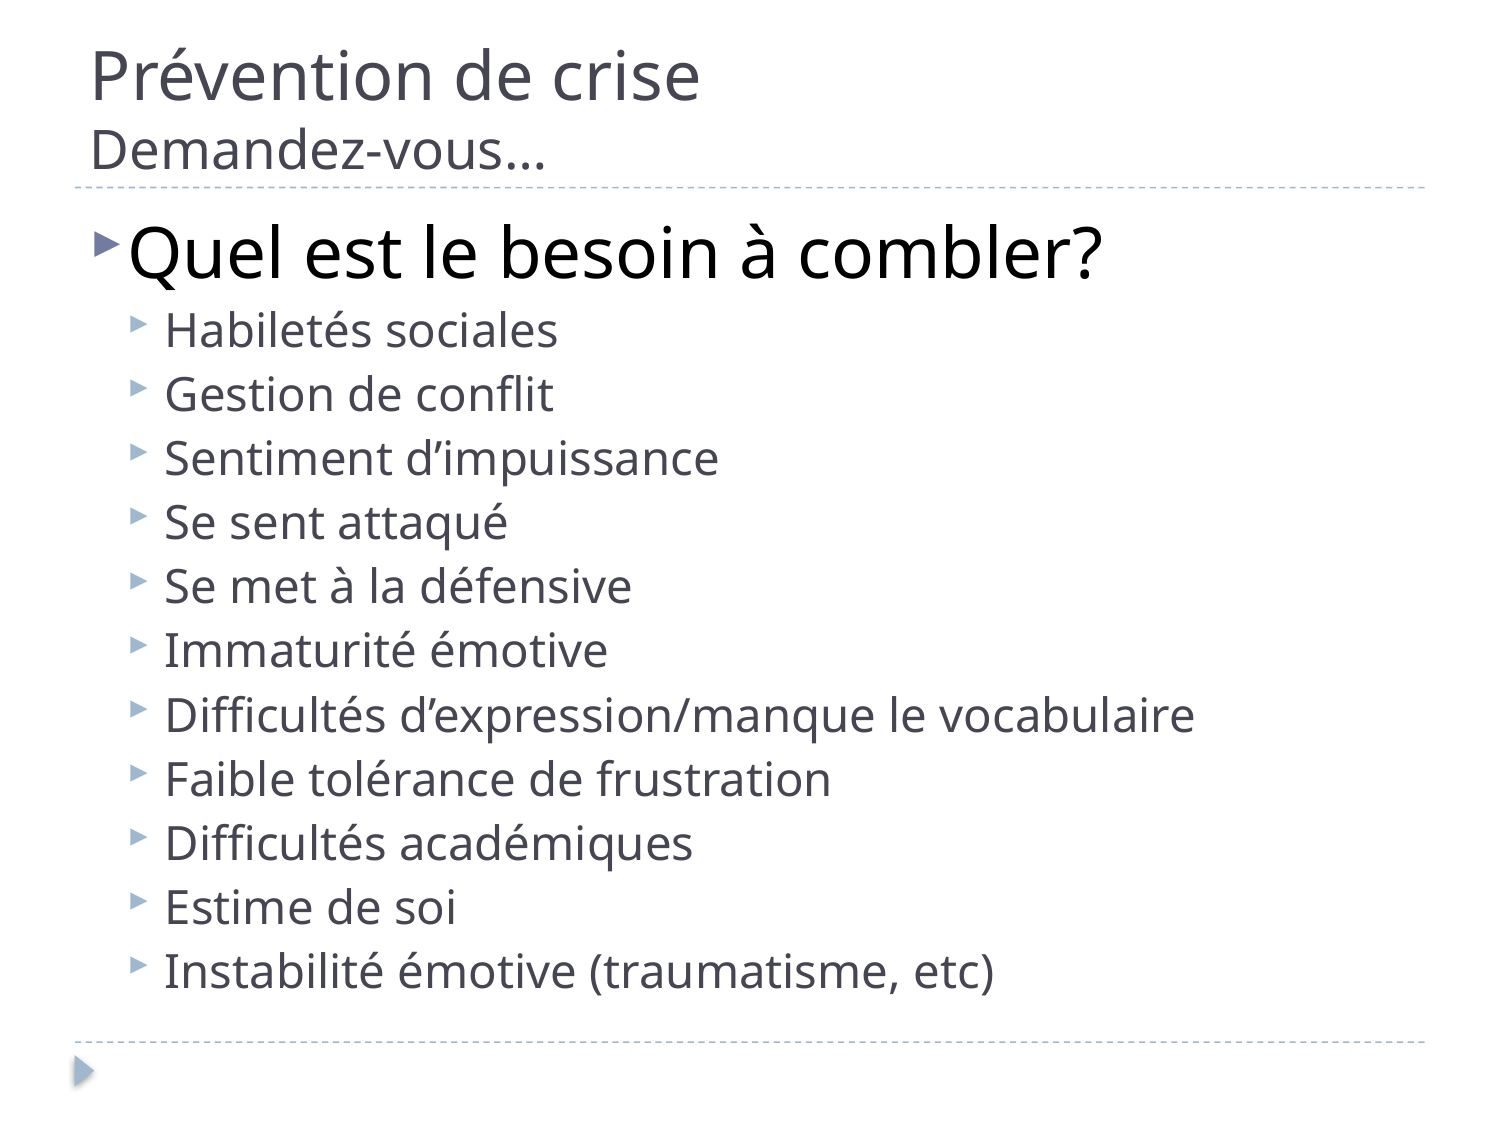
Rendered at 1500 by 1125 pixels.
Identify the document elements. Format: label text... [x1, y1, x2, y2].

list Quel est le besoin à combler? Habiletés sociales Gestion de conflit Sentiment d’impuissance Se sent attaqué Se met à la défensive Immaturité émotive Difficultés d’expression/manque le vocabulaire Faible tolérance de frustration Difficultés académiques Estime de soi Instabilité émotive (traumatisme, etc) [75, 200, 1425, 1010]
title Prévention de crise Demandez-vous… [75, 24, 1425, 188]
